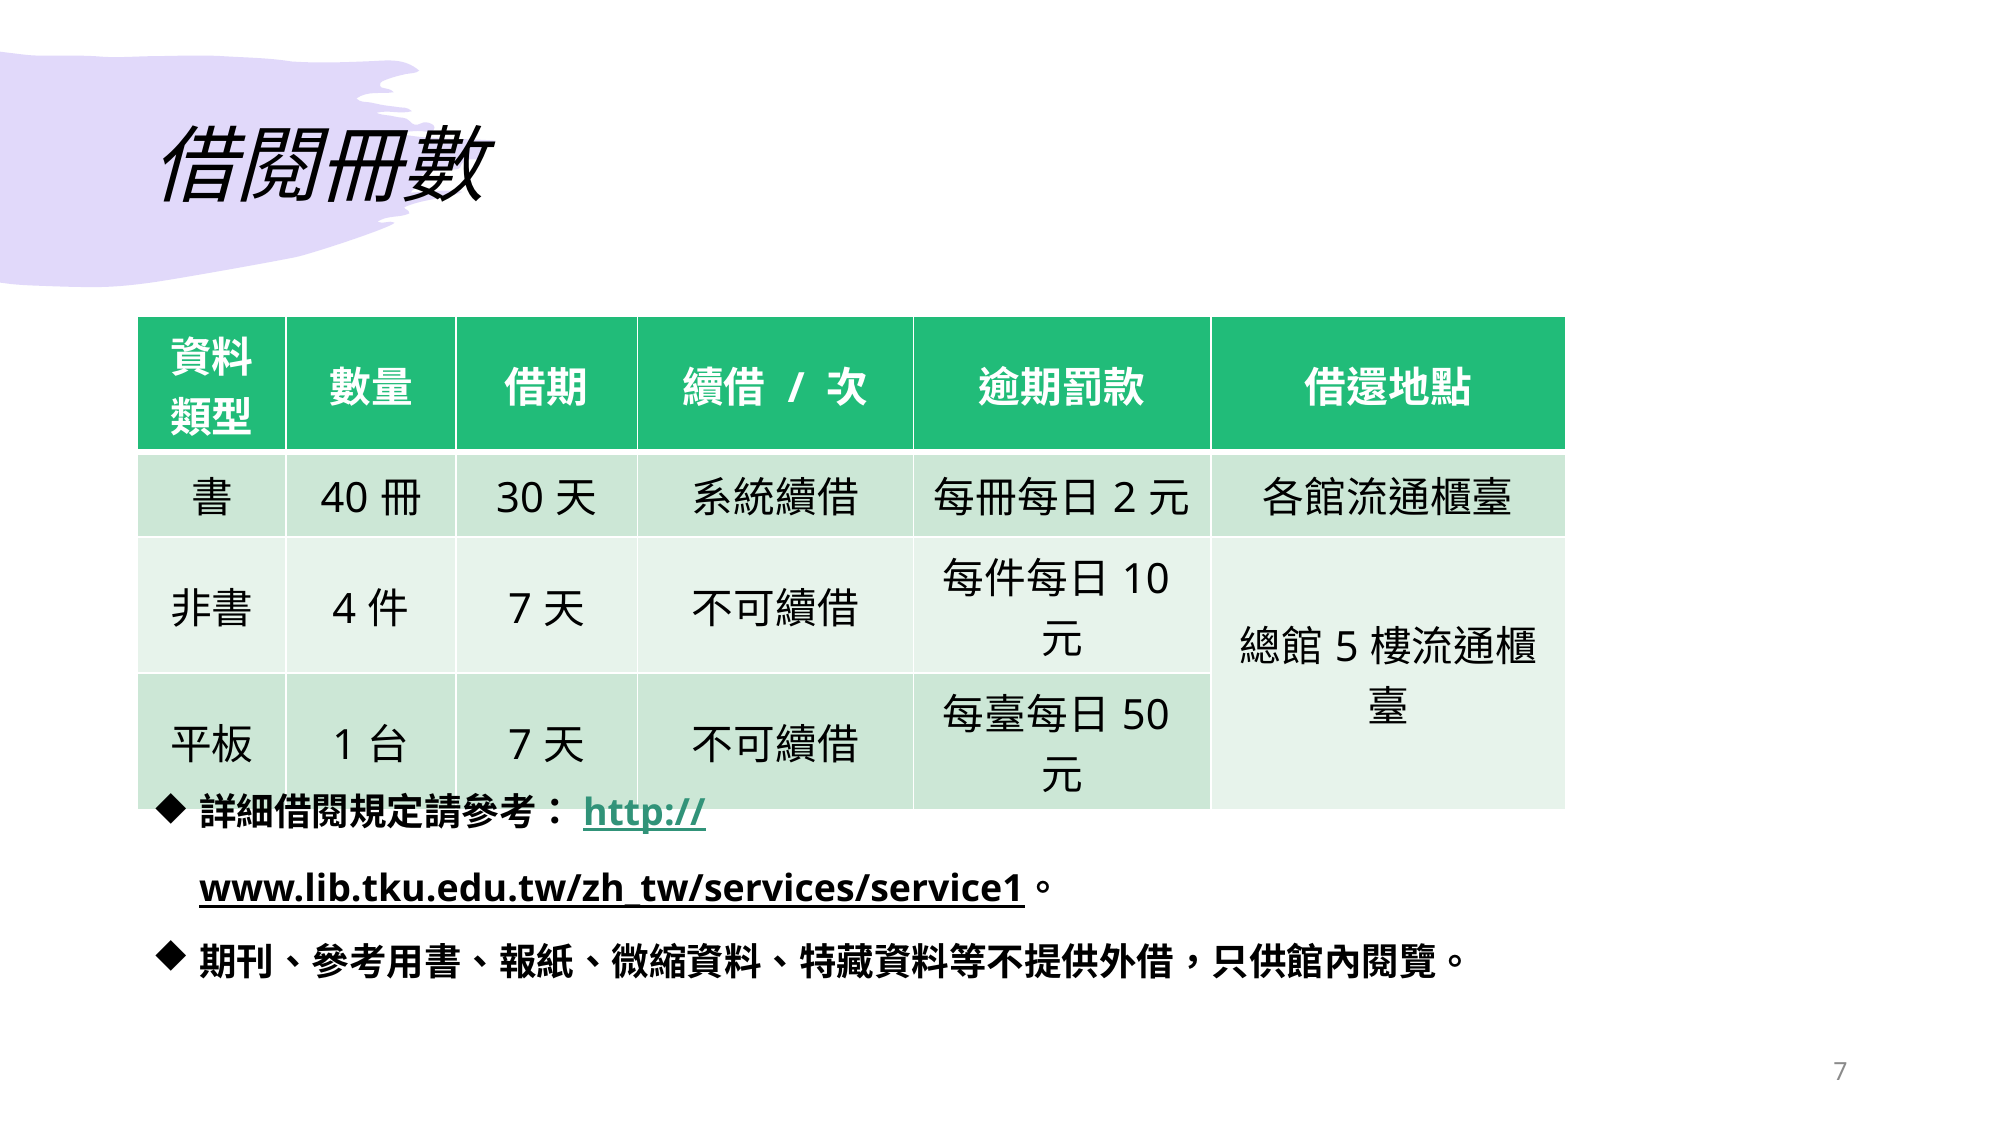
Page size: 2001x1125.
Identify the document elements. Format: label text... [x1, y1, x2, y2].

table_cell 每件每日10元 [914, 538, 1210, 672]
table_cell 每冊每日2元 [914, 455, 1210, 536]
table_header 續借 / 次 [638, 317, 913, 449]
table_cell 平板 [138, 674, 285, 754]
slide_number 7 [1412, 1042, 1863, 1103]
table_cell 系統續借 [638, 455, 913, 536]
title 借閱冊數 [137, 59, 1863, 278]
table_cell 每臺每日50元 [914, 674, 1210, 754]
table_cell 不可續借 [638, 538, 913, 672]
table_header 逾期罰款 [914, 317, 1210, 449]
table_cell 30天 [457, 455, 637, 536]
table_header 數量 [287, 317, 455, 449]
table_cell 7天 [457, 674, 637, 754]
table_cell 4件 [287, 538, 455, 672]
table_cell 各館流通櫃臺 [1212, 455, 1565, 536]
table_cell 40冊 [287, 455, 455, 536]
table_header 借期 [457, 317, 637, 449]
table_cell 7天 [457, 538, 637, 672]
table_header 借還地點 [1212, 317, 1565, 449]
table_cell 書 [138, 455, 285, 536]
table_cell 非書 [138, 538, 285, 672]
table_cell 不可續借 [638, 674, 913, 754]
table_header 資料 類型 [138, 317, 285, 449]
table_cell 1台 [287, 674, 455, 754]
text_box 詳細借閱規定請參考：http://www.lib.tku.edu.tw/zh_tw/services/service1。 期刊、參考用書、報紙、微縮資料、特藏資料等不提供外借，只供館內閱覽。 [137, 754, 1520, 1058]
table_cell 總館5樓流通櫃臺 [1212, 538, 1565, 809]
